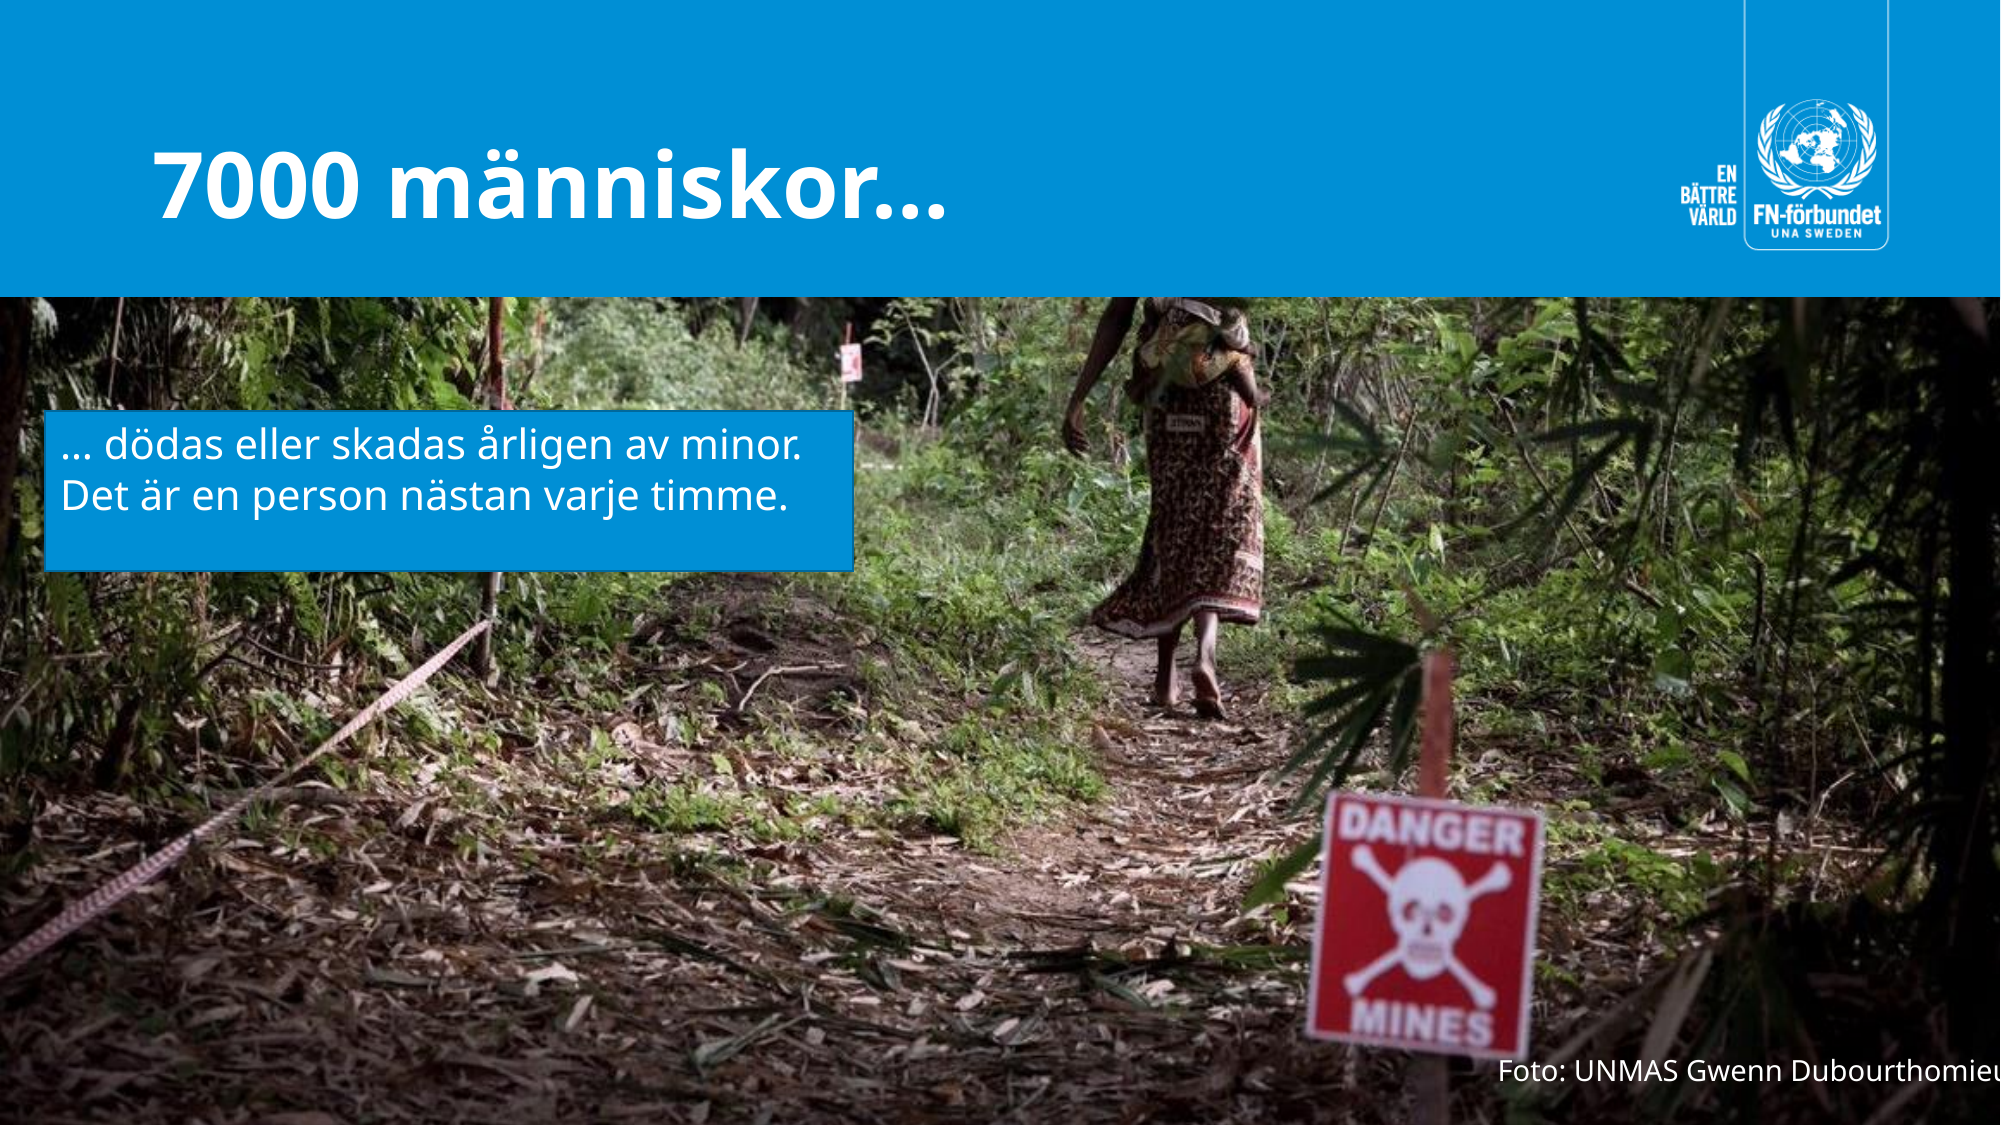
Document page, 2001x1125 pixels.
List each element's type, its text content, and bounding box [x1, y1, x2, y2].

picture [1836, 229, 1842, 237]
picture [1783, 230, 1789, 237]
picture [1855, 229, 1861, 237]
picture [1755, 205, 1778, 224]
picture [1772, 229, 1778, 237]
picture [1779, 109, 1846, 173]
picture [1815, 229, 1823, 237]
picture [0, 298, 2001, 1125]
picture [1781, 204, 1881, 224]
picture [1710, 208, 1736, 225]
picture [1845, 229, 1851, 237]
picture [1792, 229, 1798, 237]
picture [1758, 105, 1876, 199]
picture [1827, 229, 1832, 237]
picture [1682, 183, 1699, 204]
picture [1690, 208, 1698, 225]
picture [1806, 229, 1811, 237]
picture [1718, 165, 1736, 182]
picture [1729, 186, 1736, 204]
picture [1699, 186, 1726, 225]
title 7000 människor… [137, 79, 1675, 297]
